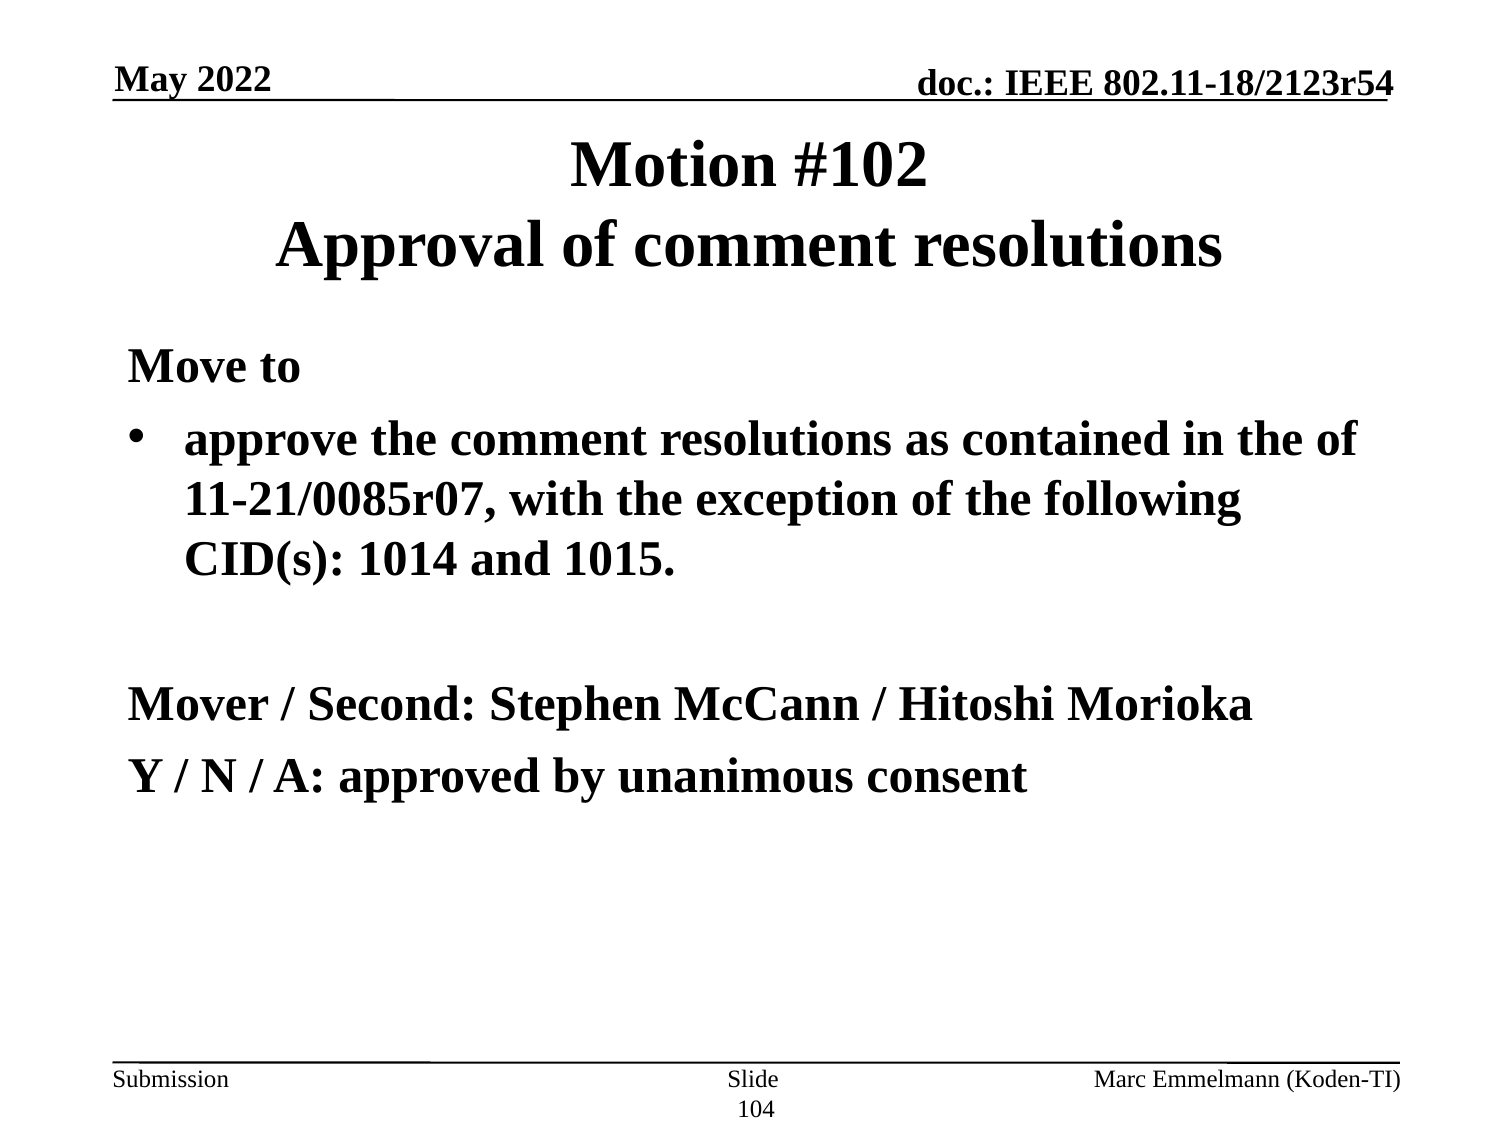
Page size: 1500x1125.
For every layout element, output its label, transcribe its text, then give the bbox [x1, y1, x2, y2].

slide_number Slide 104 [712, 1061, 800, 1123]
footer Marc Emmelmann (Koden-TI) [878, 1061, 1402, 1093]
title Motion #102 Approval of comment resolutions [112, 112, 1388, 288]
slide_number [114, 54, 423, 100]
list Move to approve the comment resolutions as contained in the of 11-21/0085r07, with the exception of the following CID(s): 1014 and 1015. Mover / Second: Stephen McCann / Hitoshi Morioka Y / N / A: approved by unanimous consent [112, 324, 1388, 1000]
